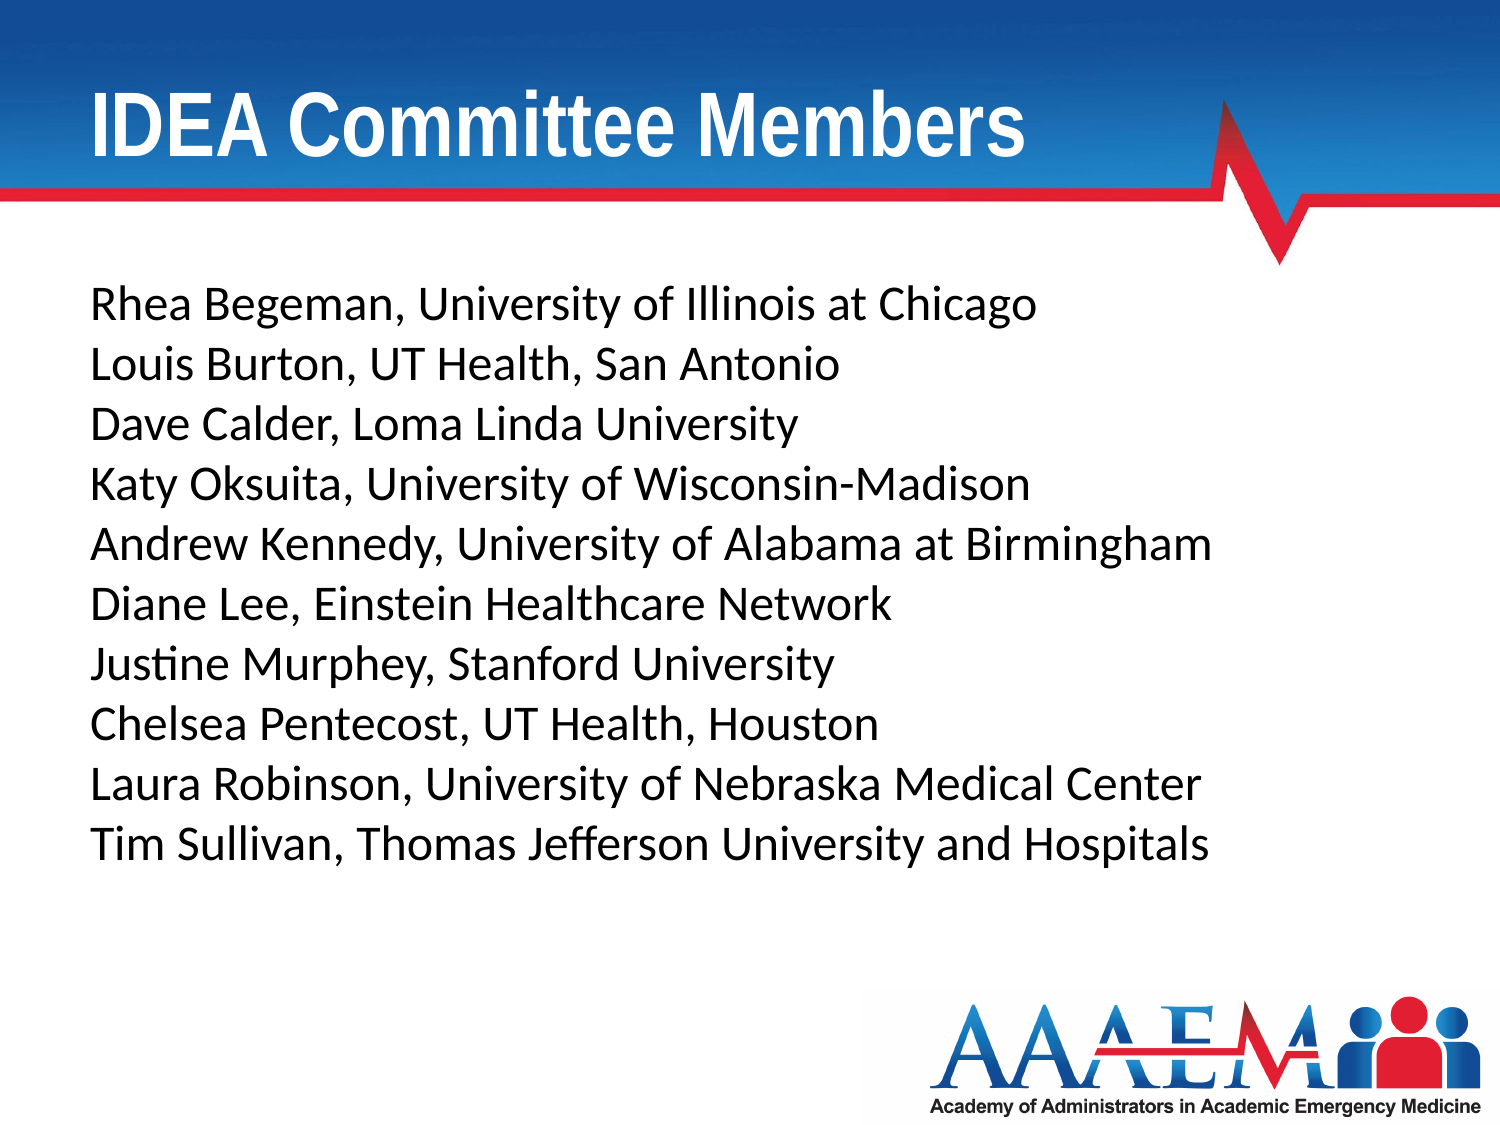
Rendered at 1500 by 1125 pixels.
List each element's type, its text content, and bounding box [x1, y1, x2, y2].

list Rhea Begeman, University of Illinois at Chicago Louis Burton, UT Health, San Antonio Dave Calder, Loma Linda University Katy Oksuita, University of Wisconsin-Madison Andrew Kennedy, University of Alabama at Birmingham Diane Lee, Einstein Healthcare Network Justine Murphey, Stanford University Chelsea Pentecost, UT Health, Houston Laura Robinson, University of Nebraska Medical Center Tim Sullivan, Thomas Jefferson University and Hospitals [75, 262, 1425, 1005]
title IDEA Committee Members [75, 25, 1425, 214]
picture [0, 0, 1500, 1125]
